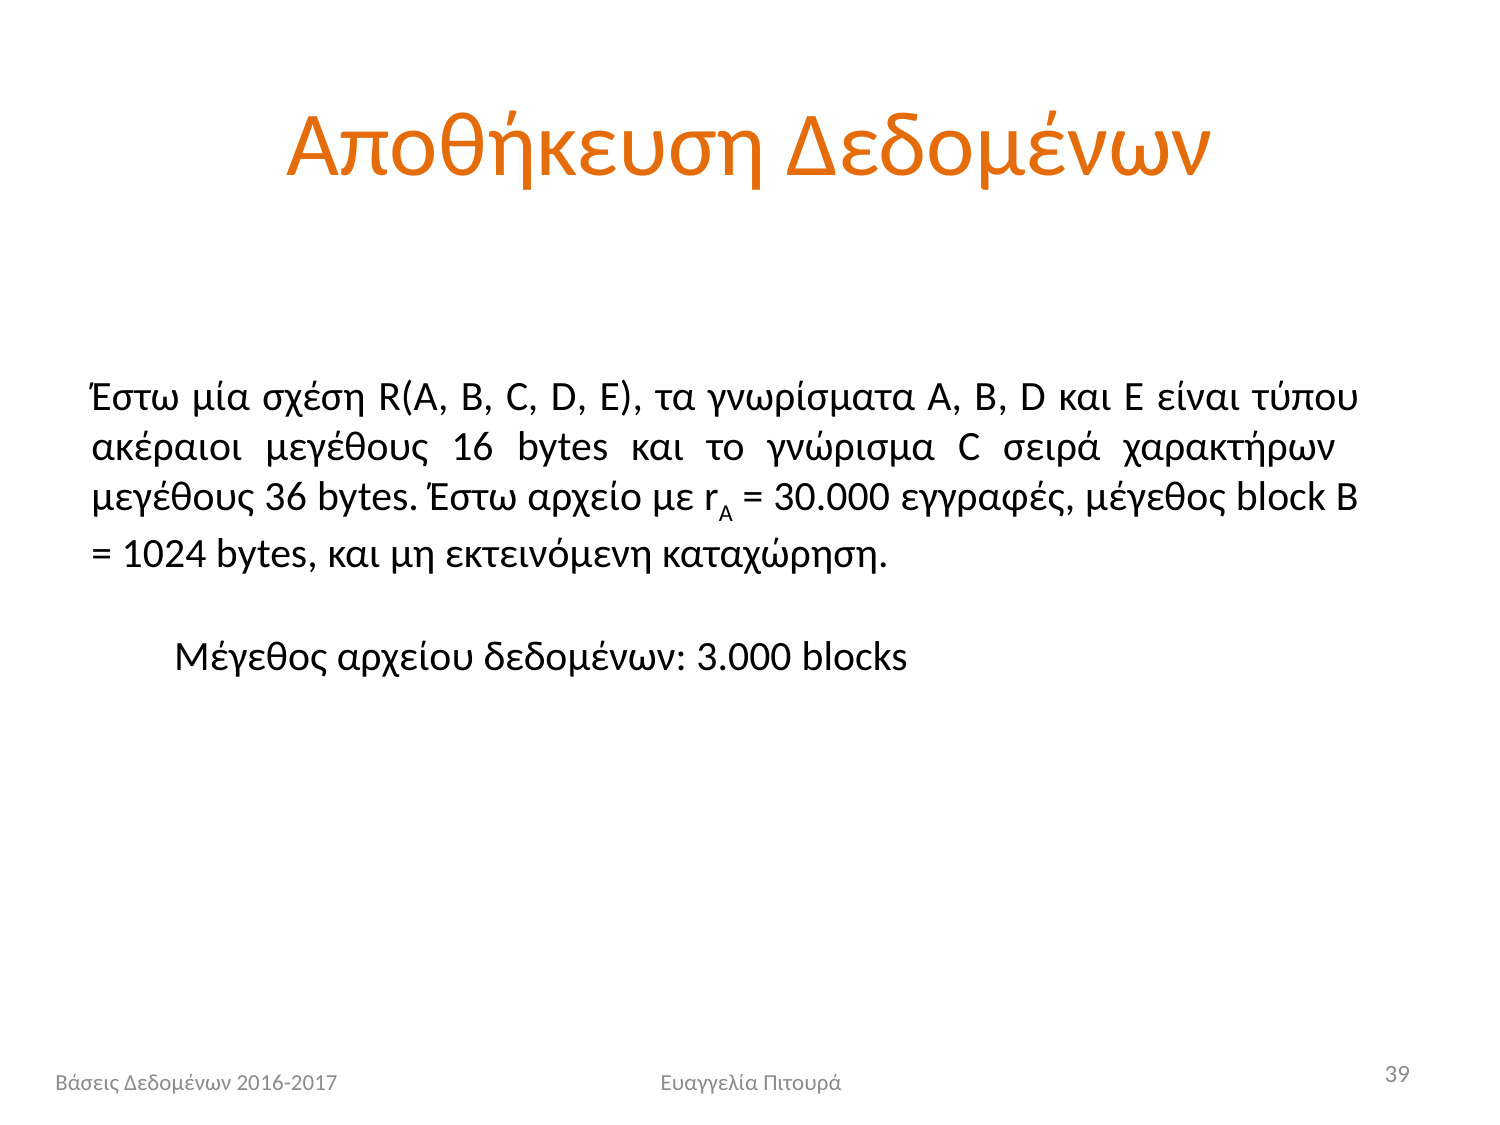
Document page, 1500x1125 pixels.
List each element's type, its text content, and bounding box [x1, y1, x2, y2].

text_box Μέγεθος αρχείου δεδομένων: 3.000 blocks [159, 621, 1447, 687]
text_box Έστω μία σχέση R(A, B, C, D, E), τα γνωρίσματα Α, Β, D και E είναι τύπου ακέραιοι μεγέθους 16 bytes και το γνώρισμα C σειρά χαρακτήρων μεγέθους 36 bytes. Έστω αρχείο με rA = 30.000 εγγραφές, μέγεθος block B = 1024 bytes, και μη εκτεινόμενη καταχώρηση. [76, 361, 1374, 584]
slide_number Βάσεις Δεδομένων 2016-2017 [40, 1051, 391, 1112]
title Αποθήκευση Δεδομένων [75, 45, 1425, 233]
footer Ευαγγελία Πιτουρά [513, 1051, 989, 1112]
slide_number 39 [1074, 1042, 1425, 1103]
